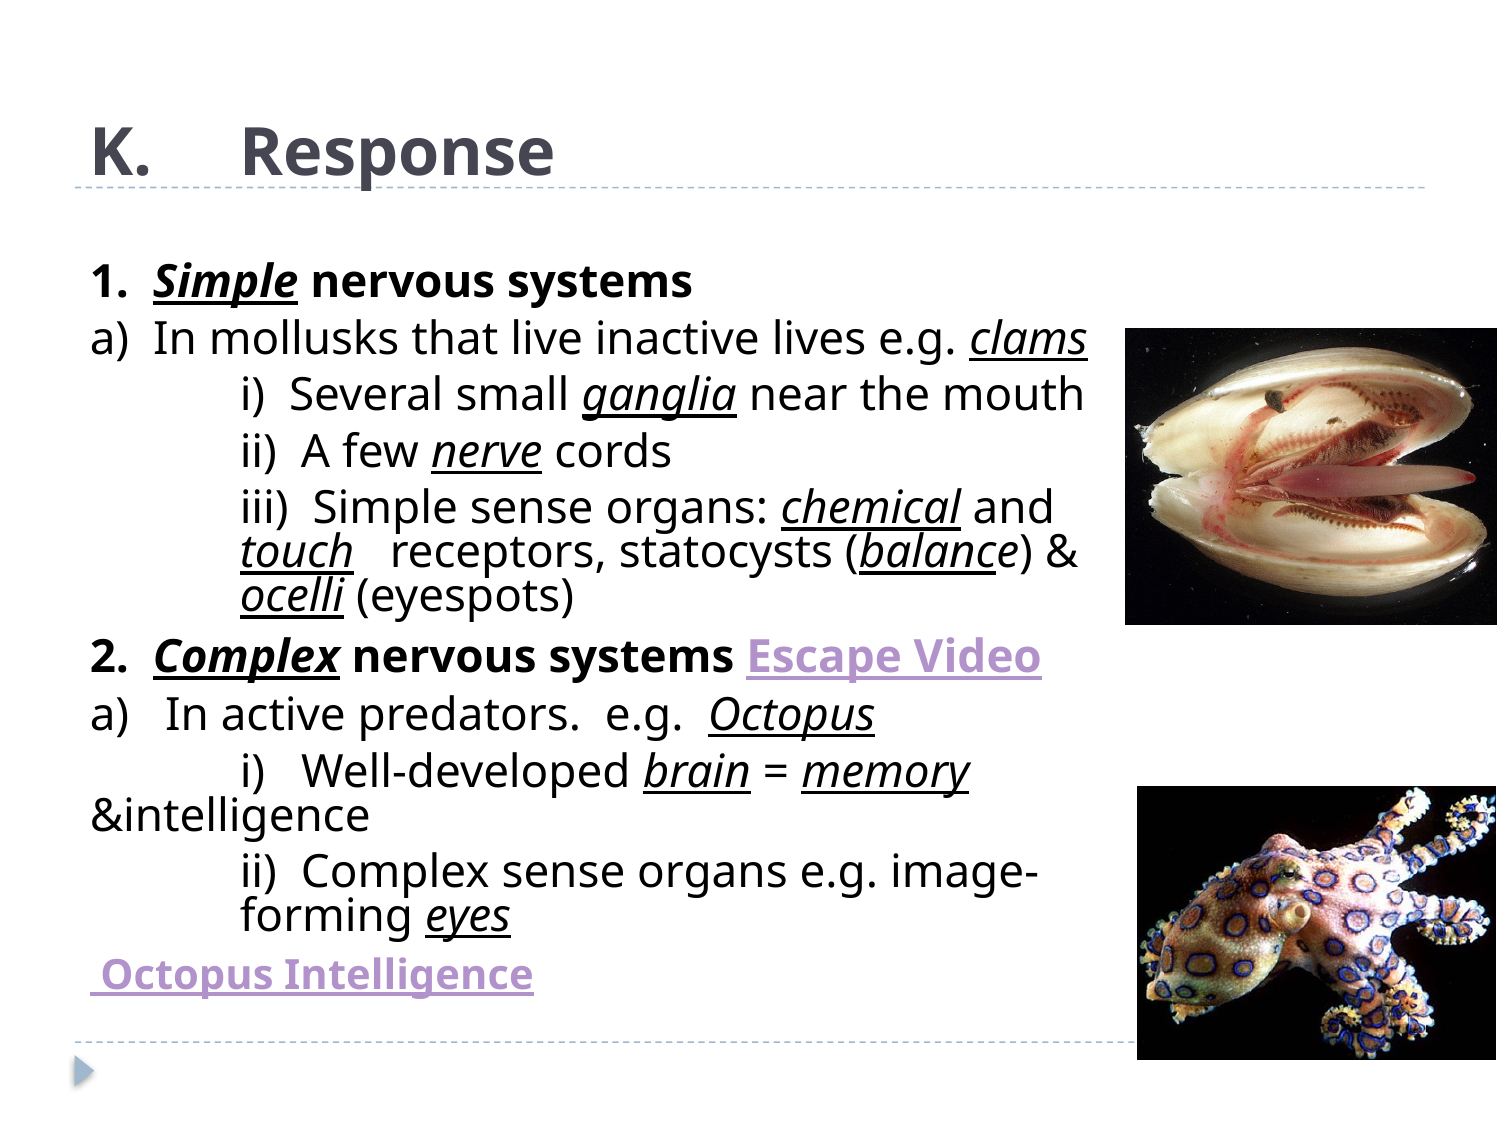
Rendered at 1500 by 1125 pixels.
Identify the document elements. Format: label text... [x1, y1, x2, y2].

list 1. Simple nervous systems a) In mollusks that live inactive lives e.g. clams i) Several small ganglia near the mouth ii) A few nerve cords iii) Simple sense organs: chemical and touch receptors, statocysts (balance) & ocelli (eyespots) 2. Complex nervous systems Escape Video a) In active predators. e.g. Octopus i) Well-developed brain = memory &intelligence ii) Complex sense organs e.g. image- forming eyes Octopus Intelligence [75, 255, 1140, 1038]
title K. Response [75, 42, 1425, 197]
picture [1137, 786, 1497, 1061]
picture [1125, 328, 1497, 625]
